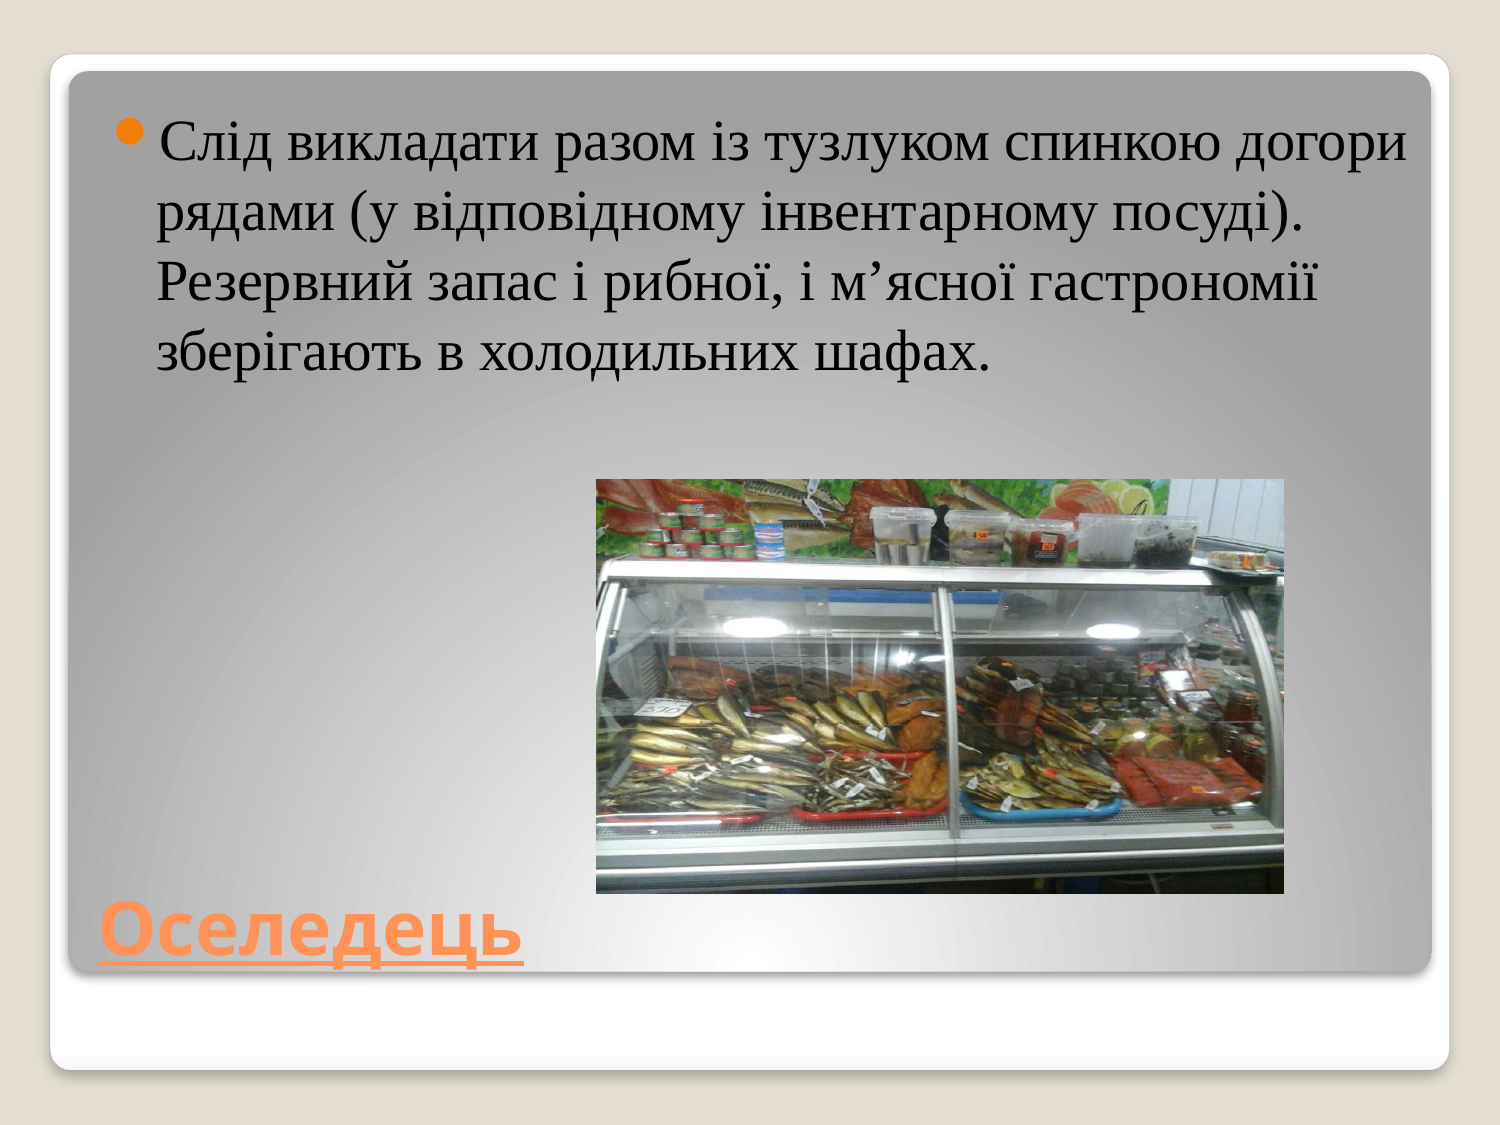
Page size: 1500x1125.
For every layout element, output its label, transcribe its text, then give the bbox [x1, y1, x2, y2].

picture [596, 479, 1284, 894]
list Слід викладати разом із тузлуком спинкою догори рядами (у відповідному інвентарному посуді). Резервний запас і рибної, і м’ясної гастрономії зберігають в холодильних шафах. [82, 86, 1425, 774]
title Оселедець [82, 817, 1425, 990]
